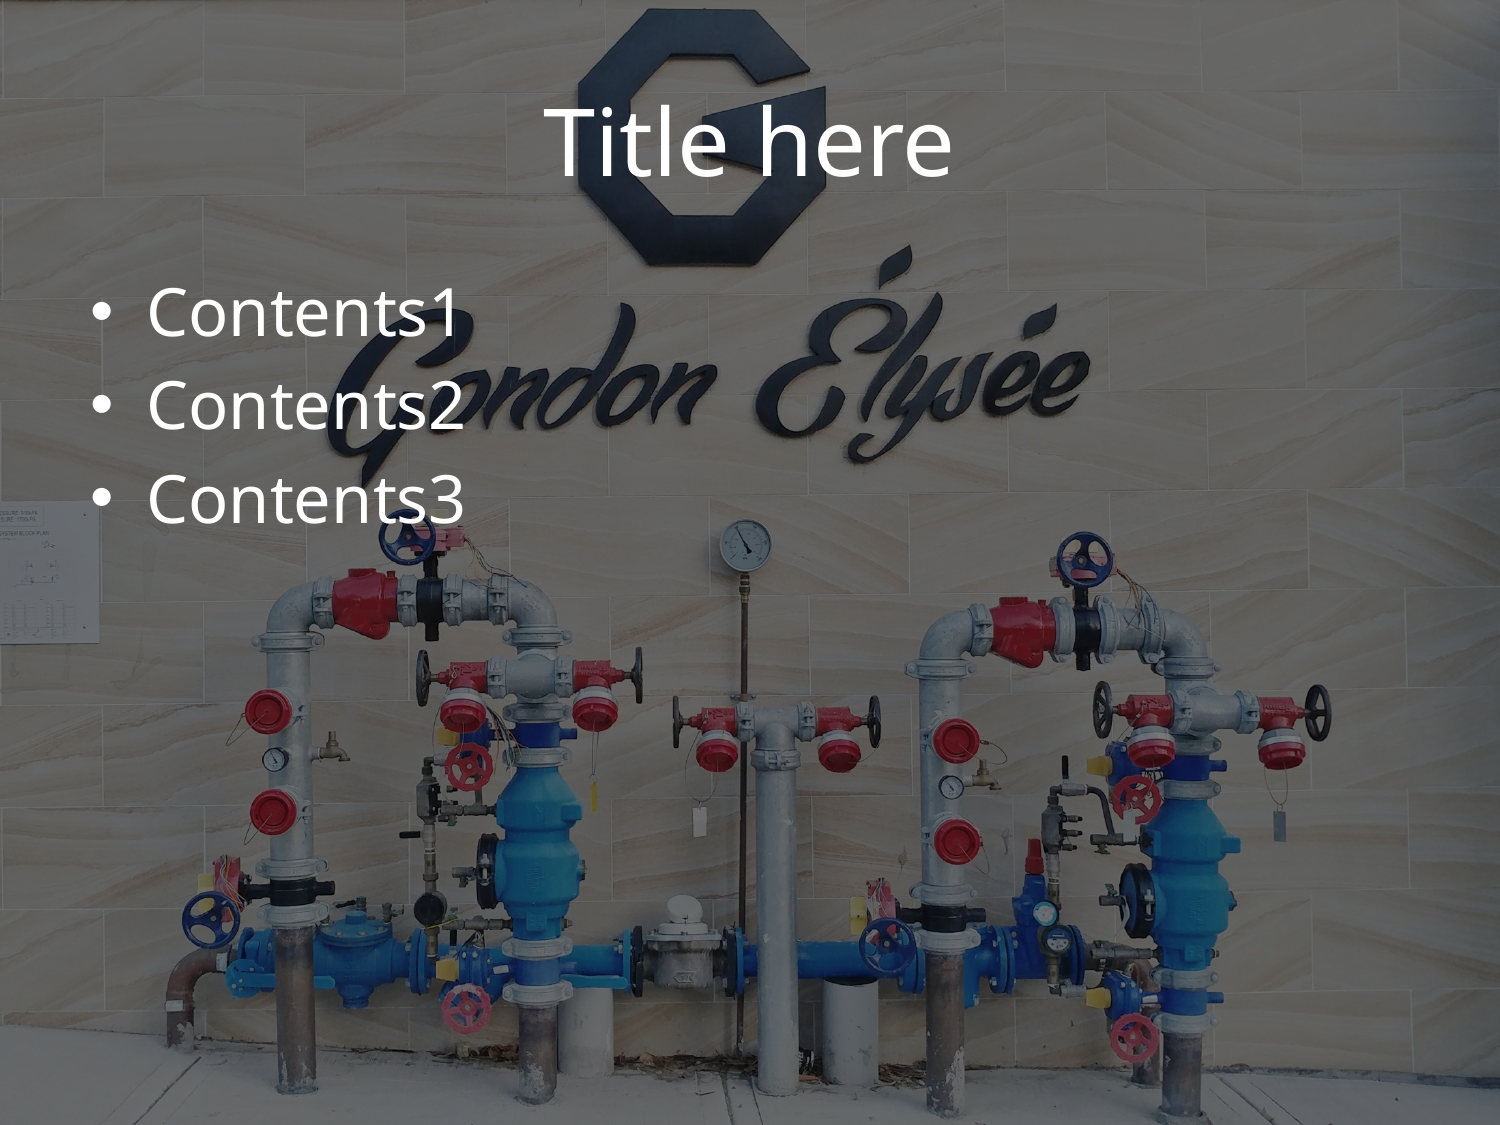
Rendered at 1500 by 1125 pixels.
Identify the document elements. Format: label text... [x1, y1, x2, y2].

list Contents1 Contents2 Contents3 [75, 262, 1425, 1005]
title Title here [75, 45, 1425, 233]
text_box [0, 0, 1500, 1125]
